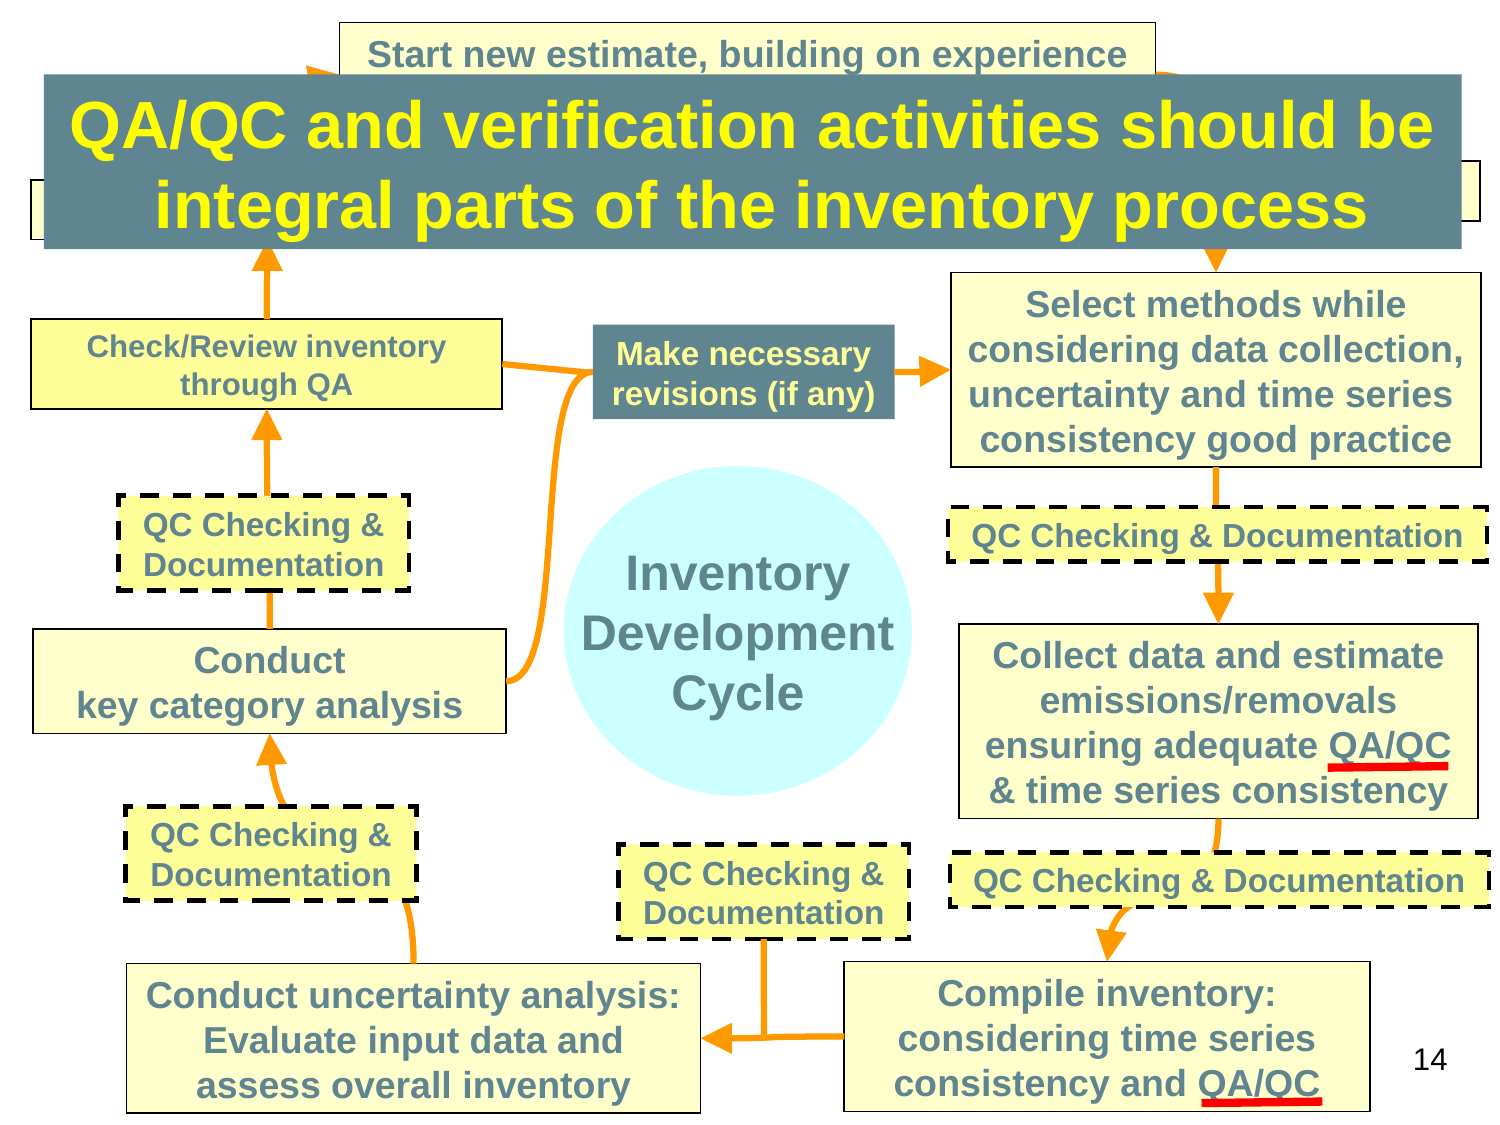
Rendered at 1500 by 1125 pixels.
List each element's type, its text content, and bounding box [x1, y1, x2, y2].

text_box QC Checking & Documentation [1238, 852, 1489, 907]
text_box Conduct uncertainty analysis: Evaluate input data and assess overall inventory [126, 963, 701, 1114]
text_box QA/QC and verification activities should be integral parts of the inventory process [43, 74, 1462, 250]
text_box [227, 777, 456, 922]
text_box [1155, 75, 1217, 162]
text_box QC Checking & Documentation [618, 844, 910, 940]
text_box Inventory Development Cycle [575, 465, 912, 796]
text_box QC Checking & Documentation [948, 506, 1488, 562]
text_box Report inventory [31, 179, 43, 240]
text_box Make necessary revisions (if any) [592, 324, 895, 420]
text_box QC Checking & Documentation [949, 852, 1087, 907]
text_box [502, 364, 589, 373]
text_box Start new estimate, building on experience of previous inventories (if available) [339, 22, 1156, 74]
text_box Compile inventory: considering time series consistency and QA/QC [844, 961, 1370, 1112]
text_box QC Checking & Documentation [118, 495, 410, 591]
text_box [158, 517, 378, 522]
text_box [505, 372, 594, 683]
text_box Select methods while considering data collection, uncertainty and time series consistency good practice [950, 272, 1482, 468]
text_box QC Checking & Documentation [125, 806, 222, 901]
text_box Conduct key category analysis [33, 628, 507, 734]
text_box Identify key categories [1462, 161, 1481, 221]
text_box 14 [1398, 1032, 1469, 1085]
text_box Check/Review inventory through QA [31, 319, 503, 409]
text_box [251, 91, 356, 165]
text_box Collect data and estimate emissions/removals ensuring adequate QA/QC & time series consistency [958, 623, 1479, 819]
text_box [1092, 835, 1234, 948]
